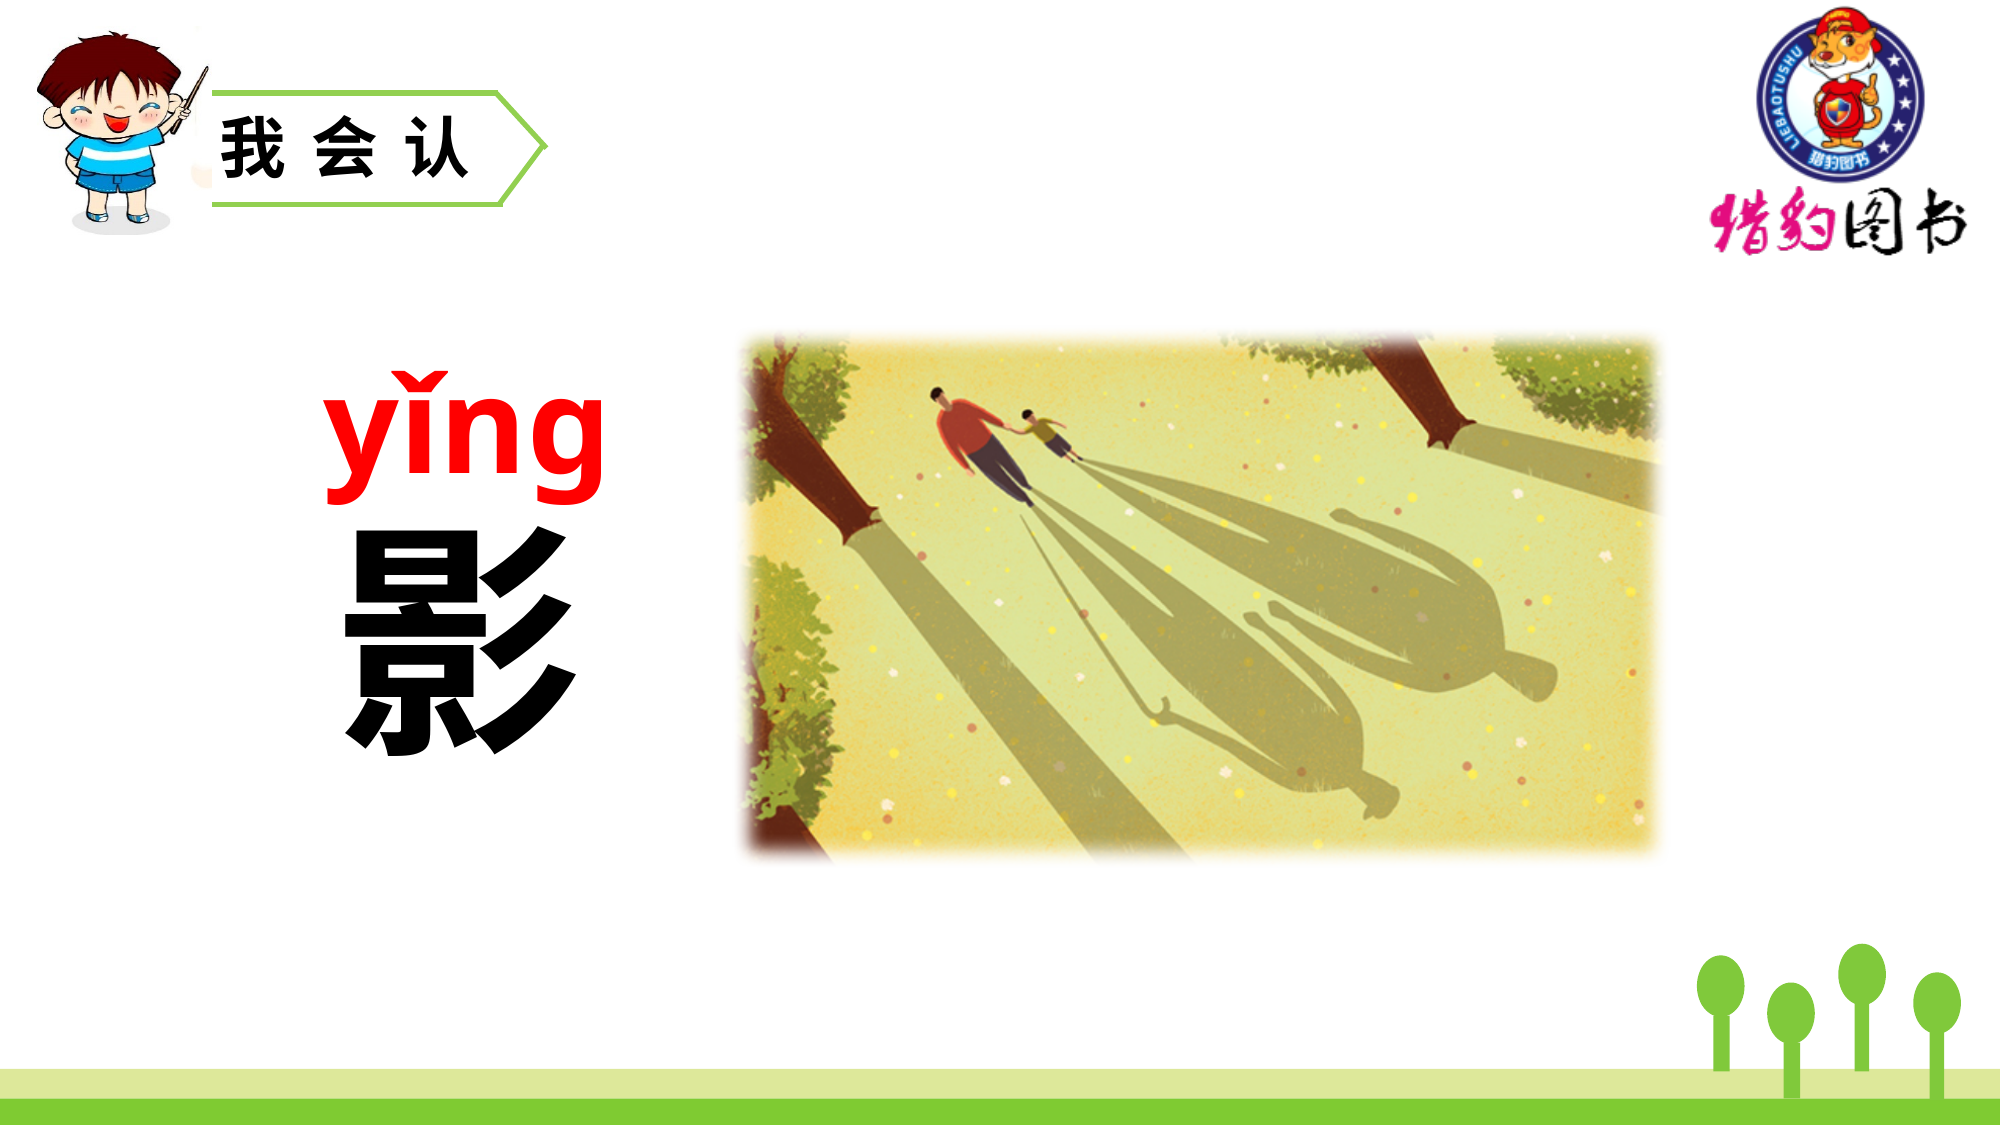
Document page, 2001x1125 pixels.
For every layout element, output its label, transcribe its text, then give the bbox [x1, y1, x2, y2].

picture [732, 325, 1671, 870]
picture [1691, 0, 2000, 268]
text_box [36, 26, 547, 235]
text_box 影 [308, 508, 611, 792]
text_box yǐnɡ [308, 332, 642, 508]
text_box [0, 943, 2000, 1125]
